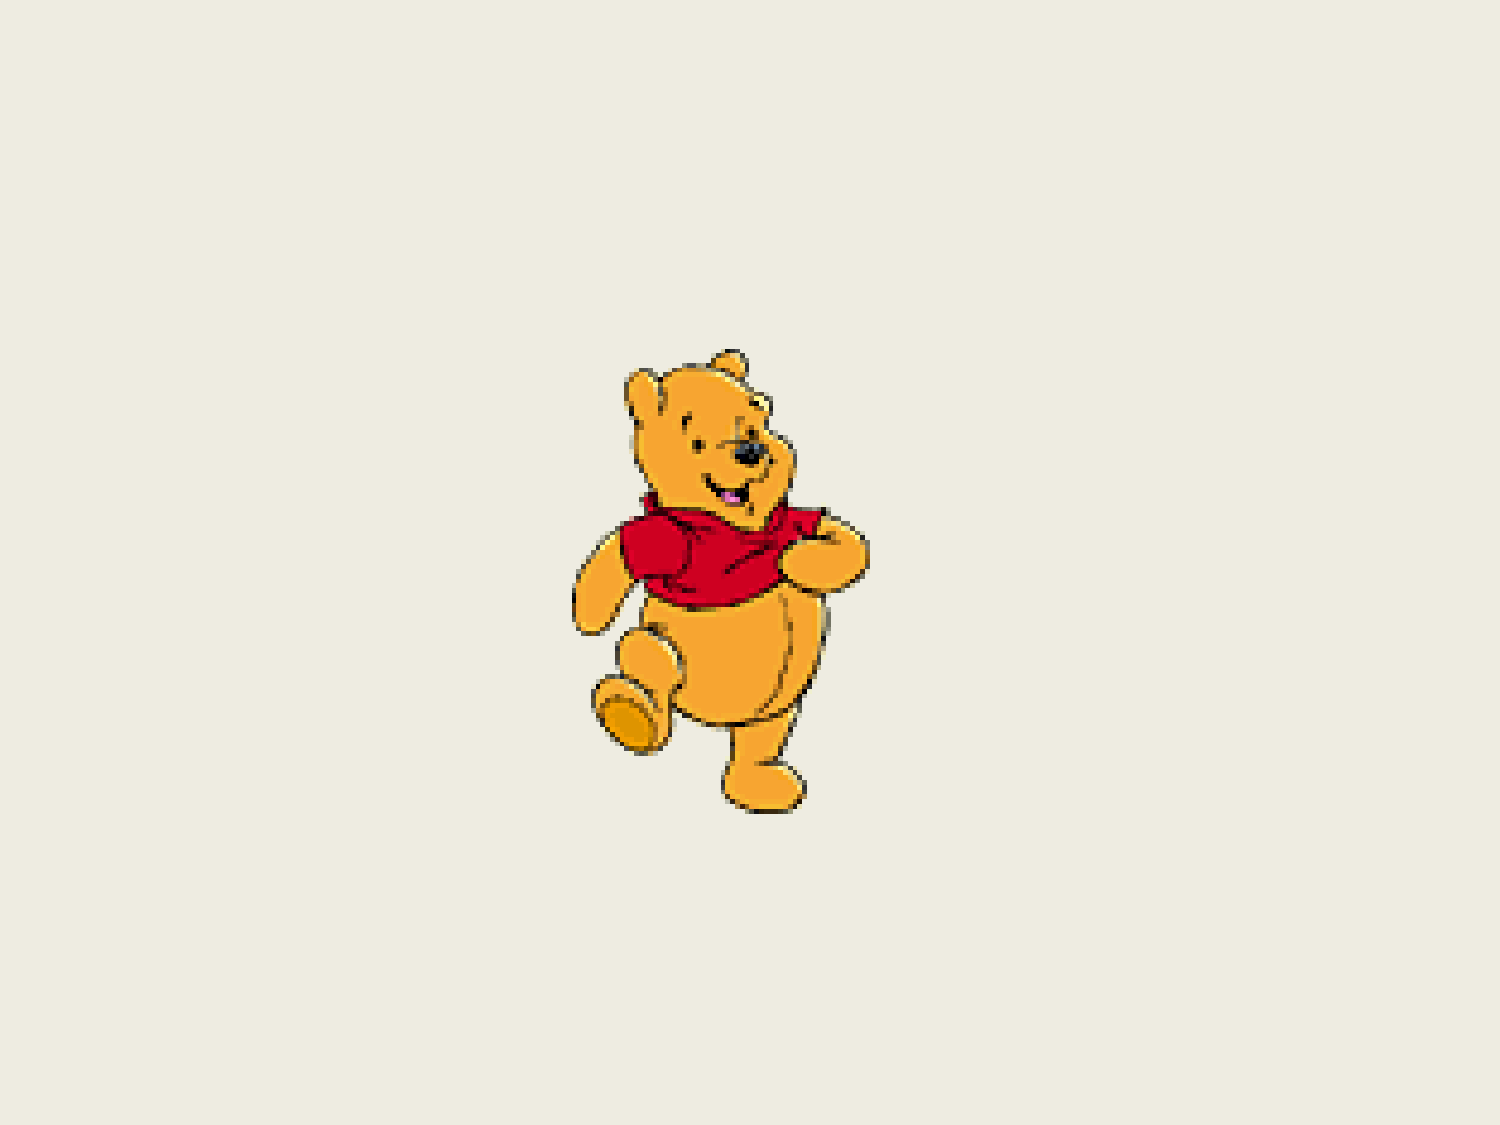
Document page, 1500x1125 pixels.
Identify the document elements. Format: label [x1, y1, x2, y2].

picture [572, 349, 870, 814]
